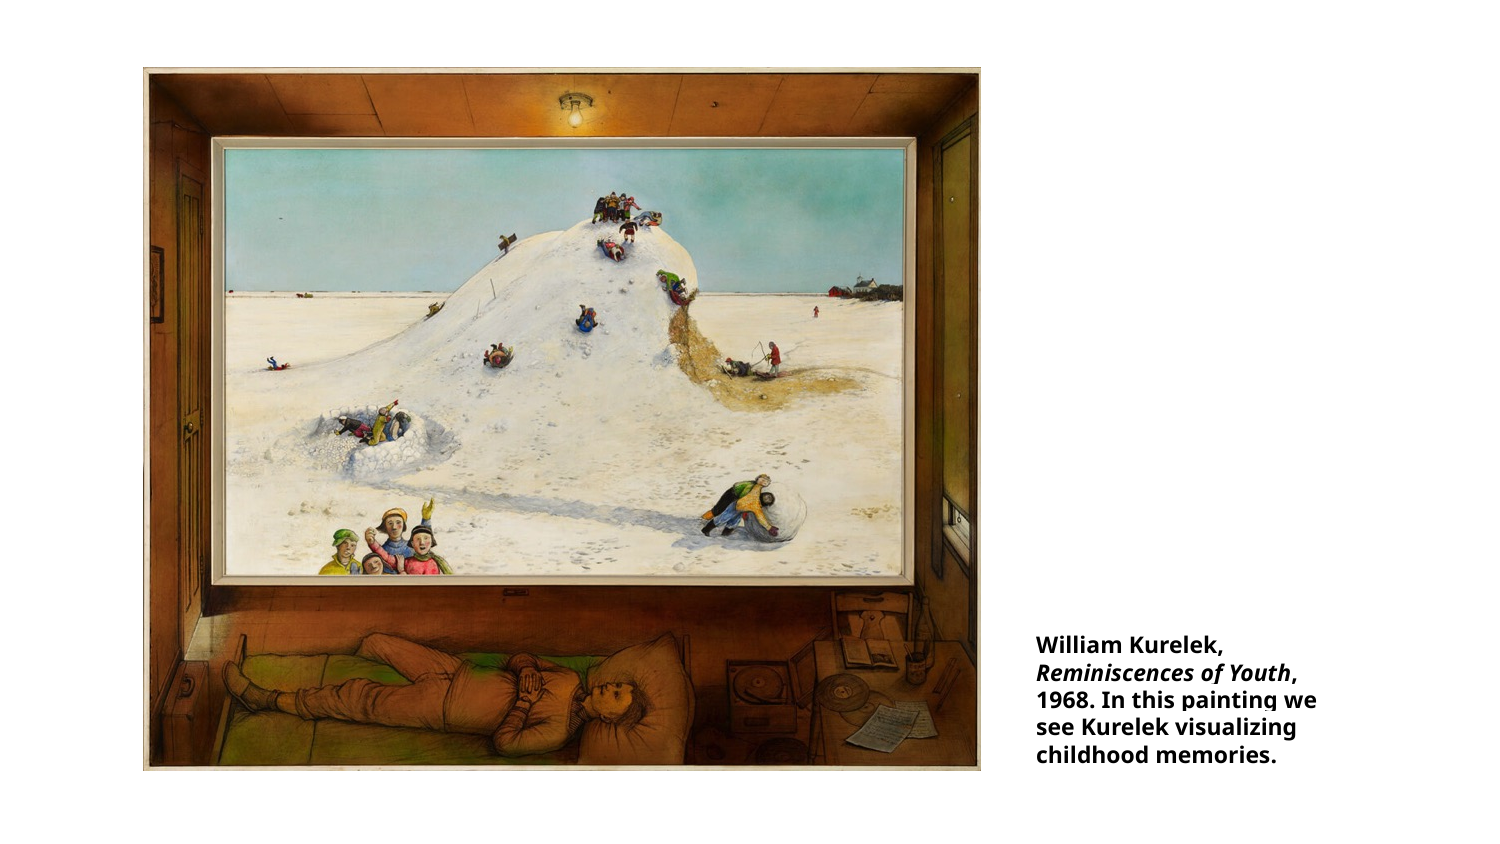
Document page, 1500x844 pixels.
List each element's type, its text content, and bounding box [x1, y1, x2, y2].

text_box William Kurelek, Reminiscences of Youth, 1968. In this painting we see Kurelek visualizing childhood memories. [1021, 615, 1355, 750]
picture [143, 67, 982, 771]
